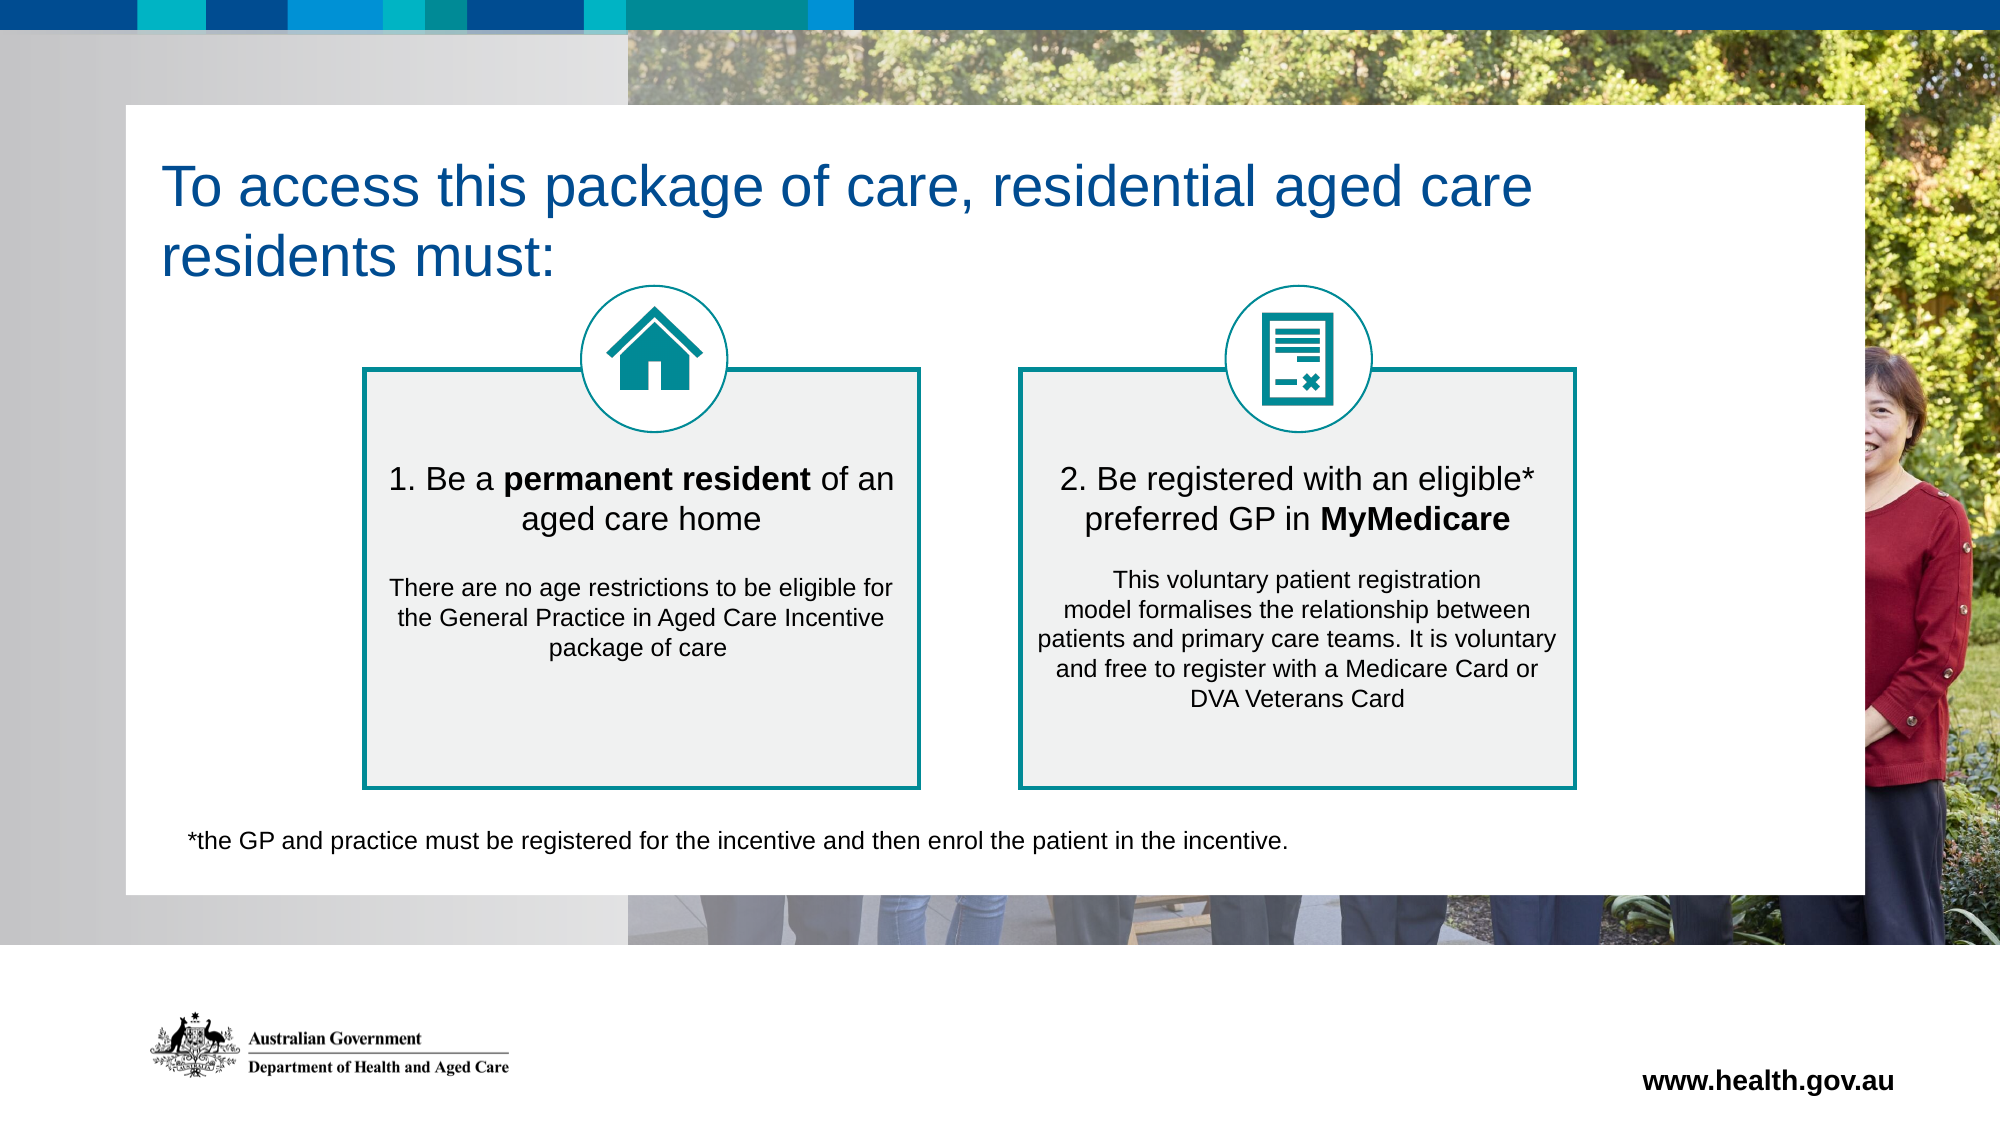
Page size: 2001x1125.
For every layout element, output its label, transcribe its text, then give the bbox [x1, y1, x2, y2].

text_box [580, 308, 628, 429]
text_box [0, 29, 1821, 946]
title To access this package of care, residential aged care residents must: [160, 140, 628, 343]
text_box 1. Be a permanent resident of an aged care home There are no age restrictions to be eligible for the General Practice in Aged Care Incentive package of care [363, 369, 628, 789]
picture [150, 1011, 509, 1078]
text_box *the GP and practice must be registered for the incentive and then enrol the patient in the incentive. [172, 816, 628, 862]
text_box [125, 105, 628, 896]
text_box www.health.gov.au [1454, 1051, 1899, 1104]
picture [600, 30, 2000, 945]
